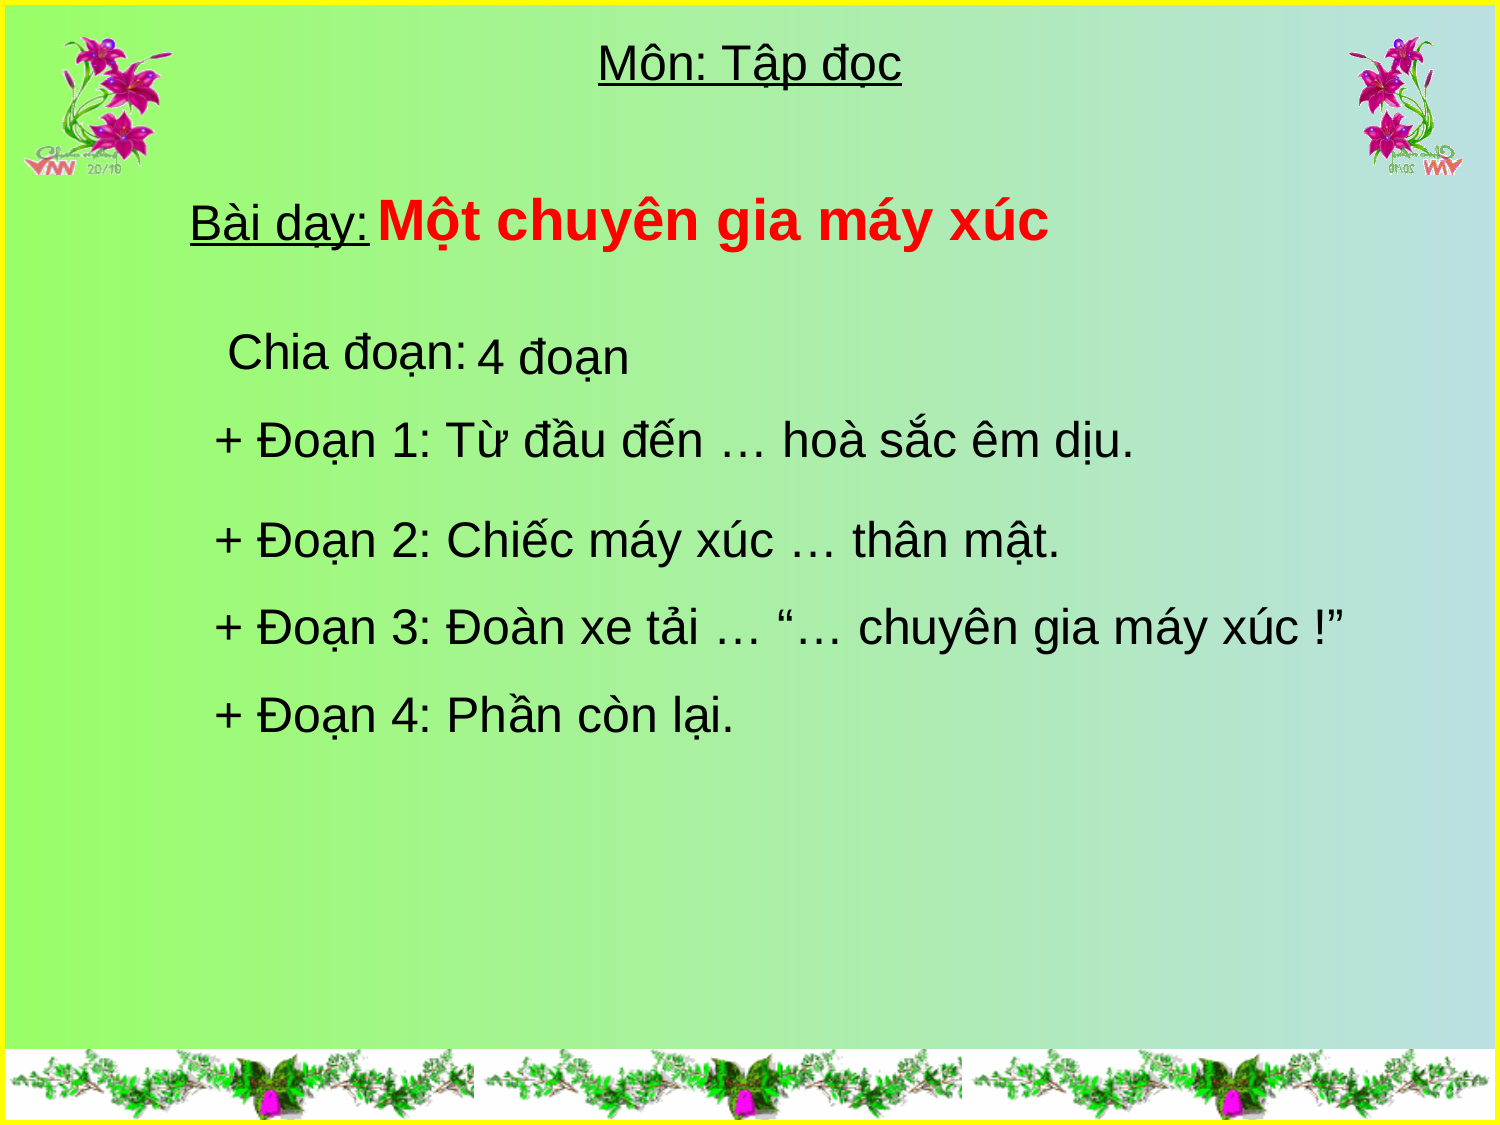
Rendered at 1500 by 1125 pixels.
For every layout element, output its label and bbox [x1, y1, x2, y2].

picture [1337, 37, 1463, 176]
text_box [0, 1049, 1500, 1125]
picture [24, 37, 188, 176]
text_box [0, 0, 1500, 1049]
